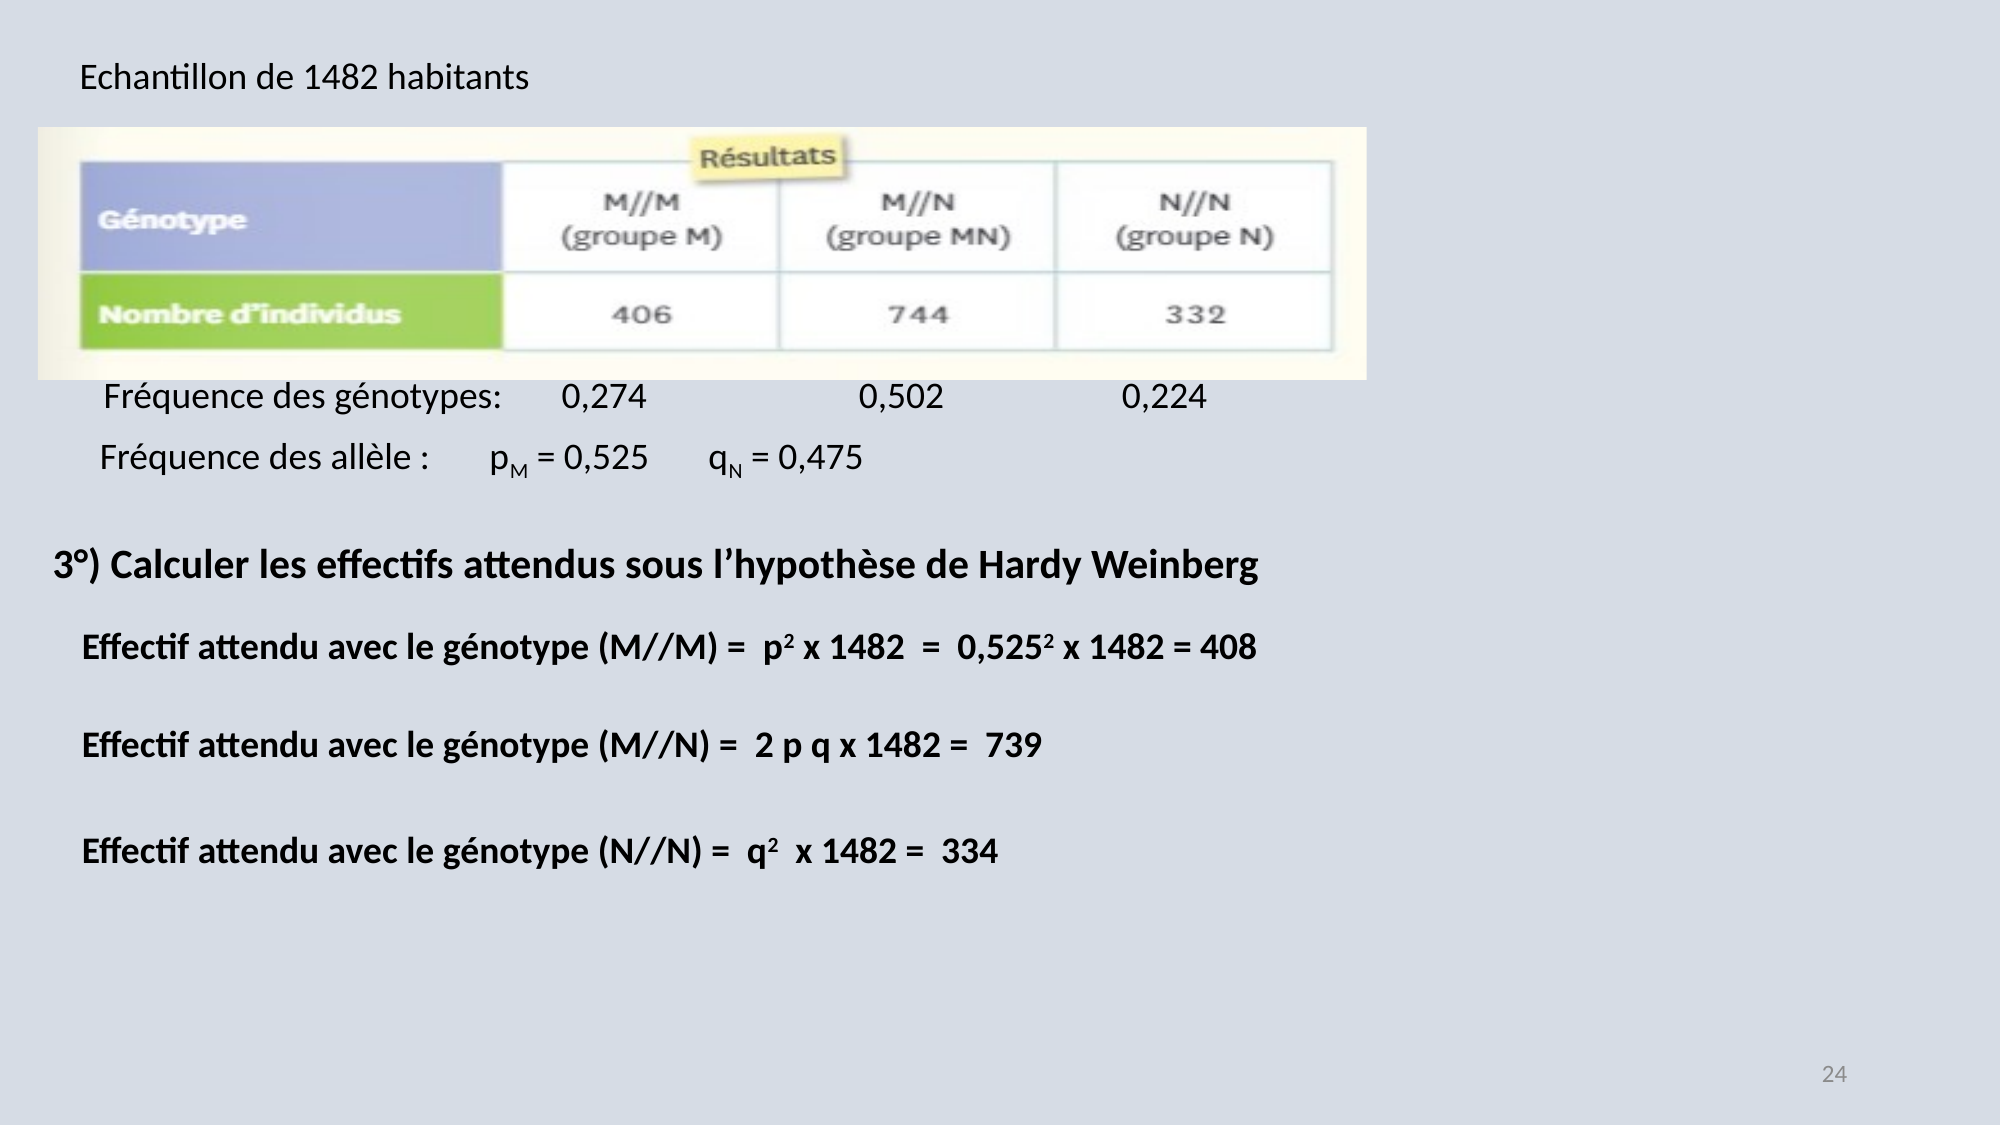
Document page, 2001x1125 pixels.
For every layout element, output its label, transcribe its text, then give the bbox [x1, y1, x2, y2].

text_box Effectif attendu avec le génotype (N//N) = q2 x 1482 = 334 [67, 818, 1162, 969]
slide_number 24 [1412, 1042, 1863, 1103]
picture [37, 127, 1367, 380]
text_box Echantillon de 1482 habitants [64, 44, 1137, 105]
text_box Effectif attendu avec le génotype (M//M) = p2 x 1482 = 0,5252 x 1482 = 408 [67, 614, 1638, 720]
text_box Fréquence des génotypes: 0,274 0,502 0,224 [88, 363, 1418, 424]
text_box 3°) Calculer les effectifs attendus sous l’hypothèse de Hardy Weinberg [37, 529, 1821, 594]
text_box Fréquence des allèle : pM = 0,525 qN = 0,475 [85, 424, 1414, 491]
text_box Effectif attendu avec le génotype (M//N) = 2 p q x 1482 = 739 [67, 712, 1162, 818]
